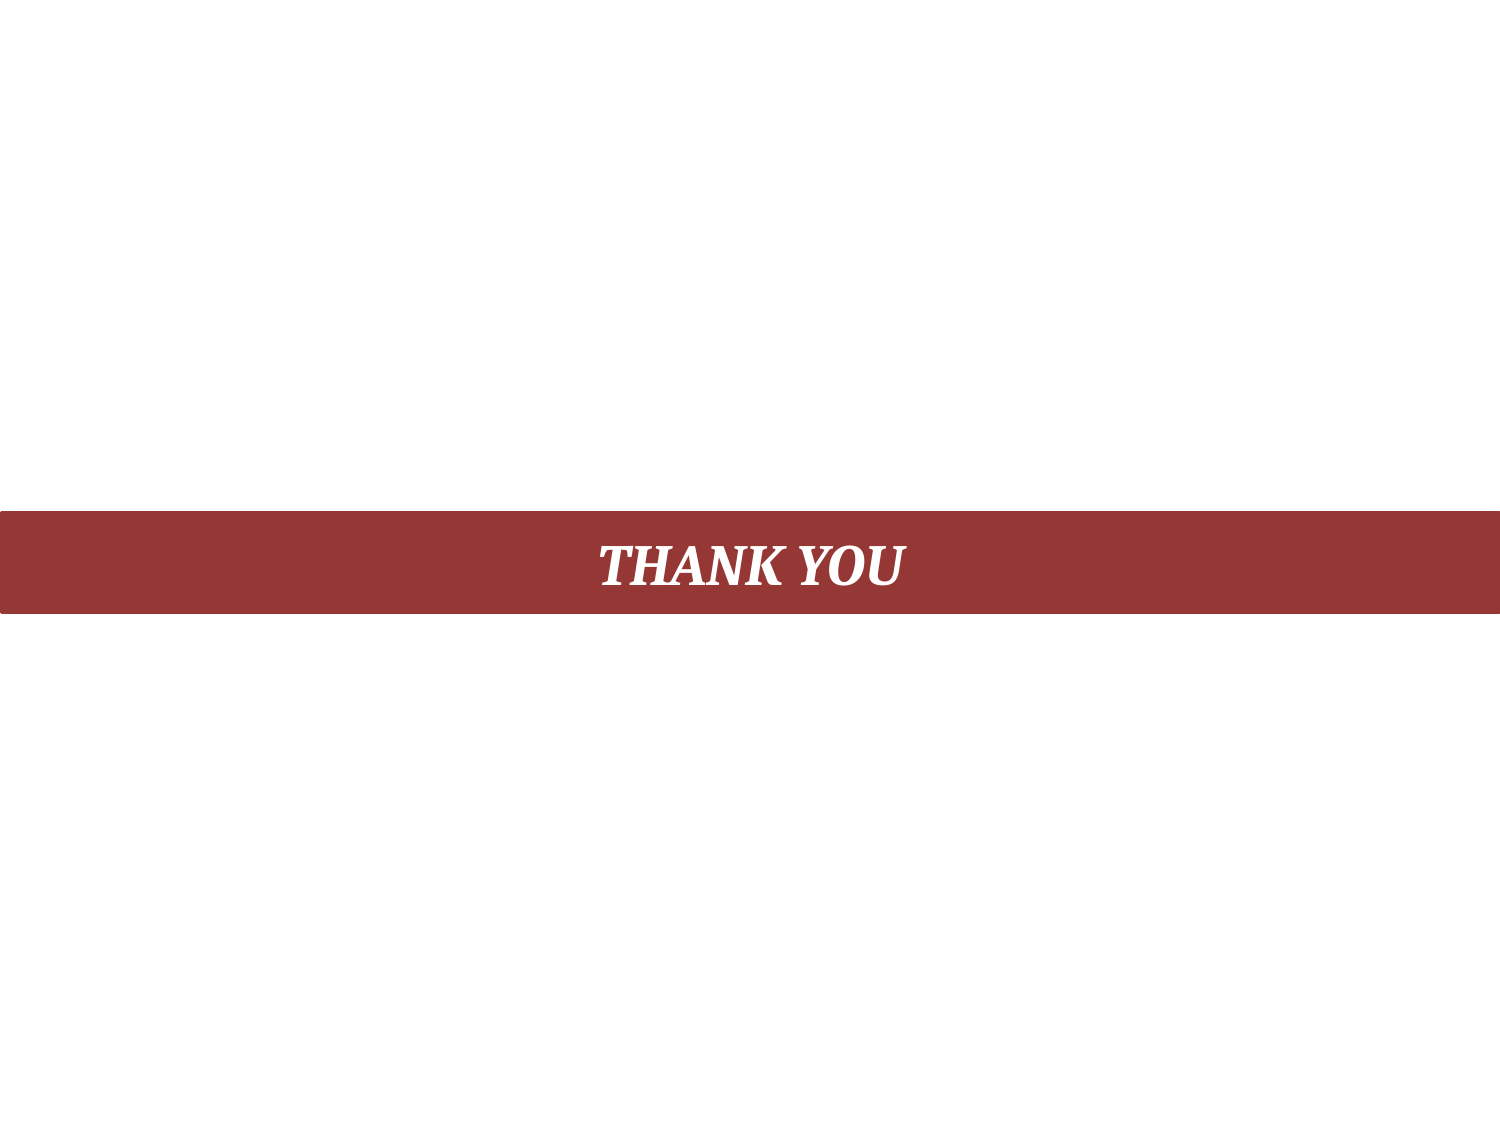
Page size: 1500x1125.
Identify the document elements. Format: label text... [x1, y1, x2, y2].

text_box THANK YOU [0, 511, 1500, 614]
